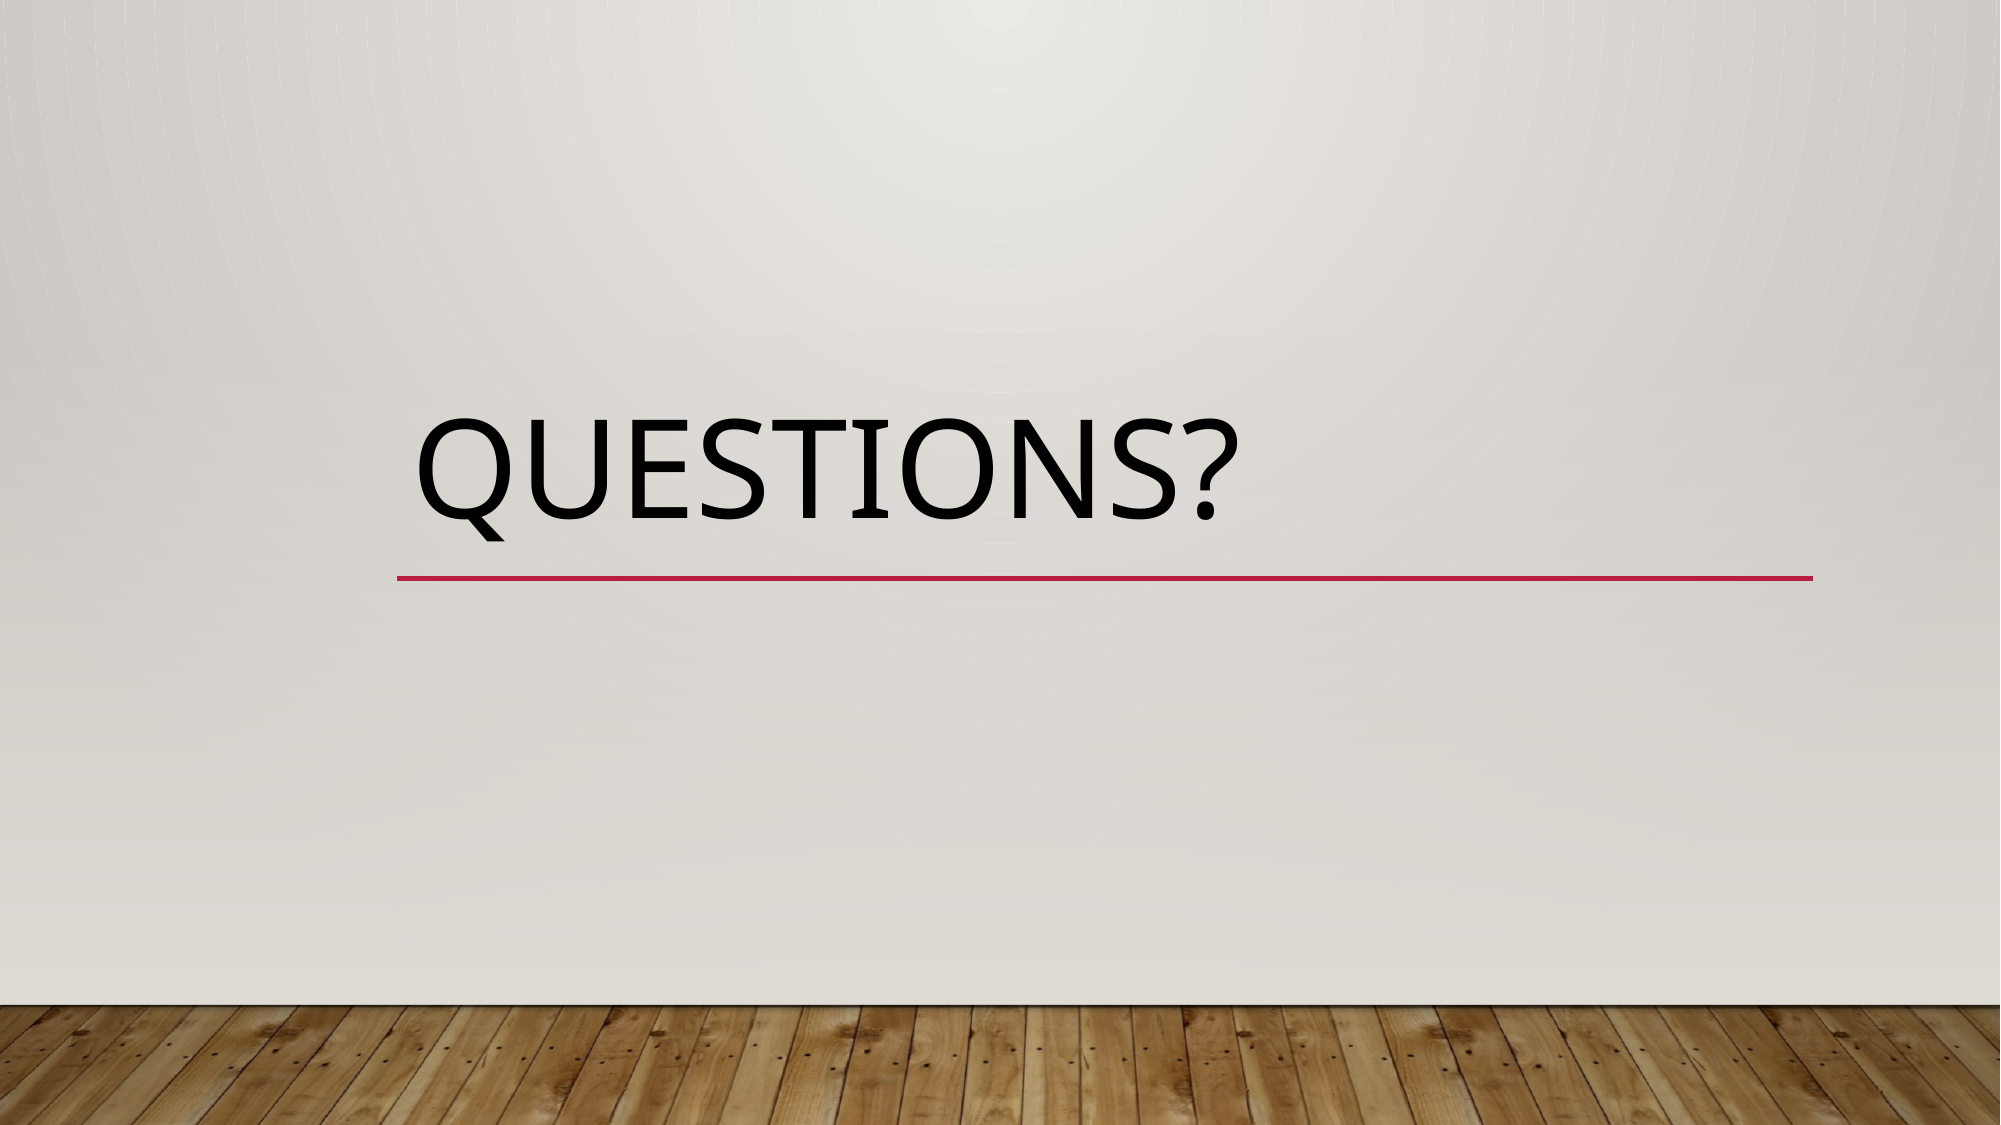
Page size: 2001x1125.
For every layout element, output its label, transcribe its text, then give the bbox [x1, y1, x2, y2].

picture [0, 1005, 2000, 1125]
title QUESTIONS? [396, 131, 1814, 549]
